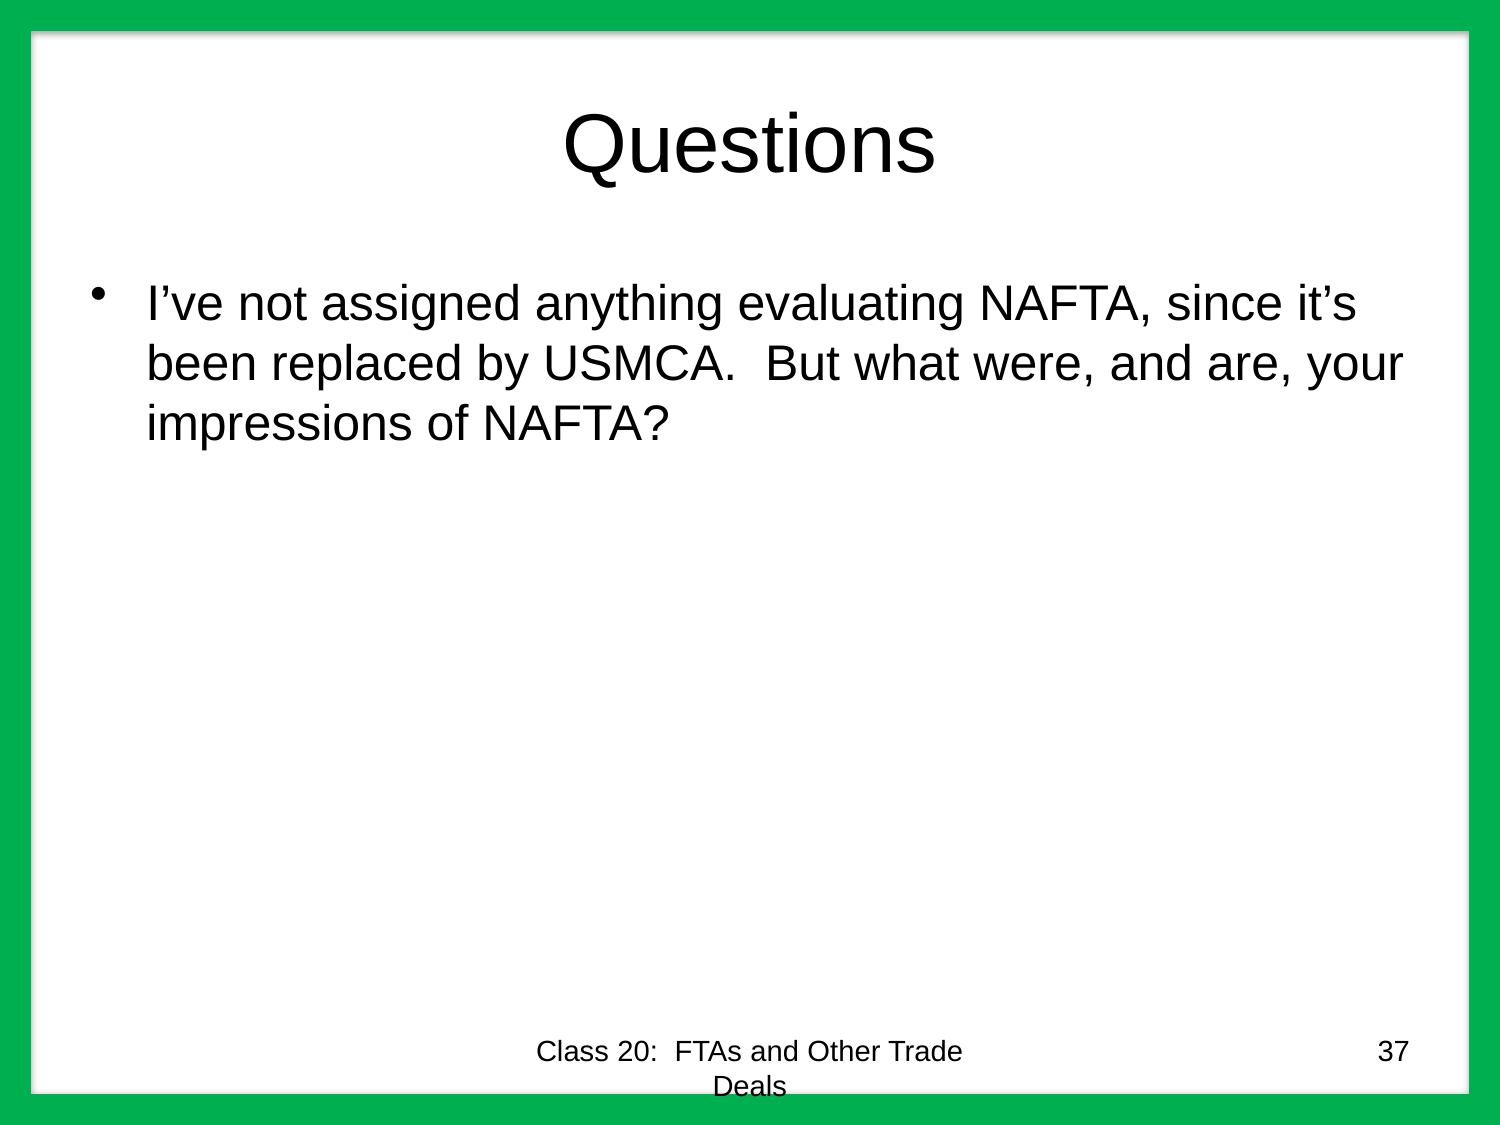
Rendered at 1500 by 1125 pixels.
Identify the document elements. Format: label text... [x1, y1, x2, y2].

text_box [0, 0, 1500, 1125]
slide_number 37 [1074, 1024, 1426, 1103]
footer Class 20: FTAs and Other Trade Deals [512, 1024, 988, 1103]
